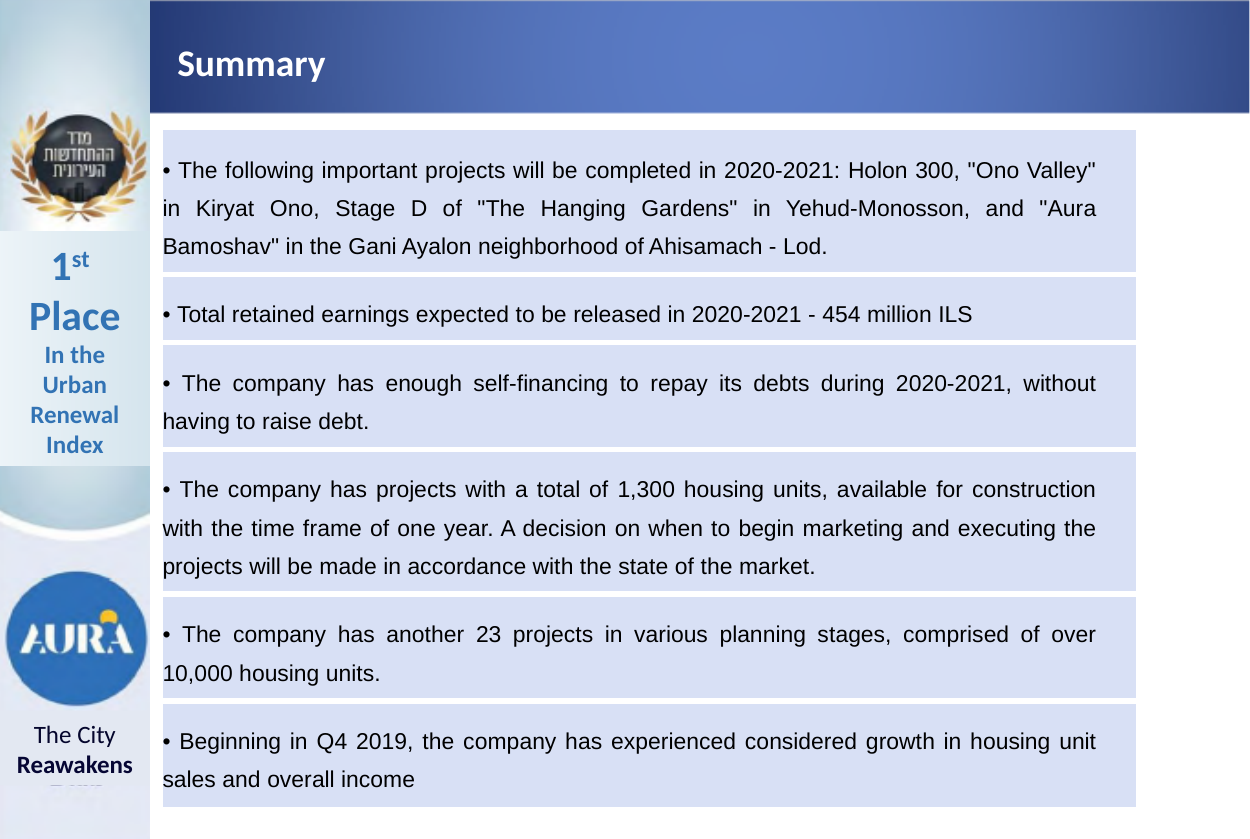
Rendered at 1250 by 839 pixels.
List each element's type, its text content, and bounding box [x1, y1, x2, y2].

table_cell • Beginning in Q4 2019, the company has experienced considered growth in housing unit sales and overall income [163, 704, 1136, 807]
table_cell • Total retained earnings expected to be released in 2020-2021 - 454 million ILS [163, 277, 1136, 340]
table_cell • The company has projects with a total of 1,300 housing units, available for construction with the time frame of one year. A decision on when to begin marketing and executing the projects will be made in accordance with the state of the market. [163, 452, 1136, 591]
table_cell • The company has enough self-financing to repay its debts during 2020-2021, without having to raise debt. [163, 345, 1136, 447]
table_header • The following important projects will be completed in 2020-2021: Holon 300, "Ono Valley" in Kiryat Ono, Stage D of "The Hanging Gardens" in Yehud-Monosson, and "Aura Bamoshav" in the Gani Ayalon neighborhood of Ahisamach - Lod. [163, 130, 1136, 272]
table_cell • The company has another 23 projects in various planning stages, comprised of over 10,000 housing units. [163, 597, 1136, 698]
picture [0, 0, 1250, 839]
